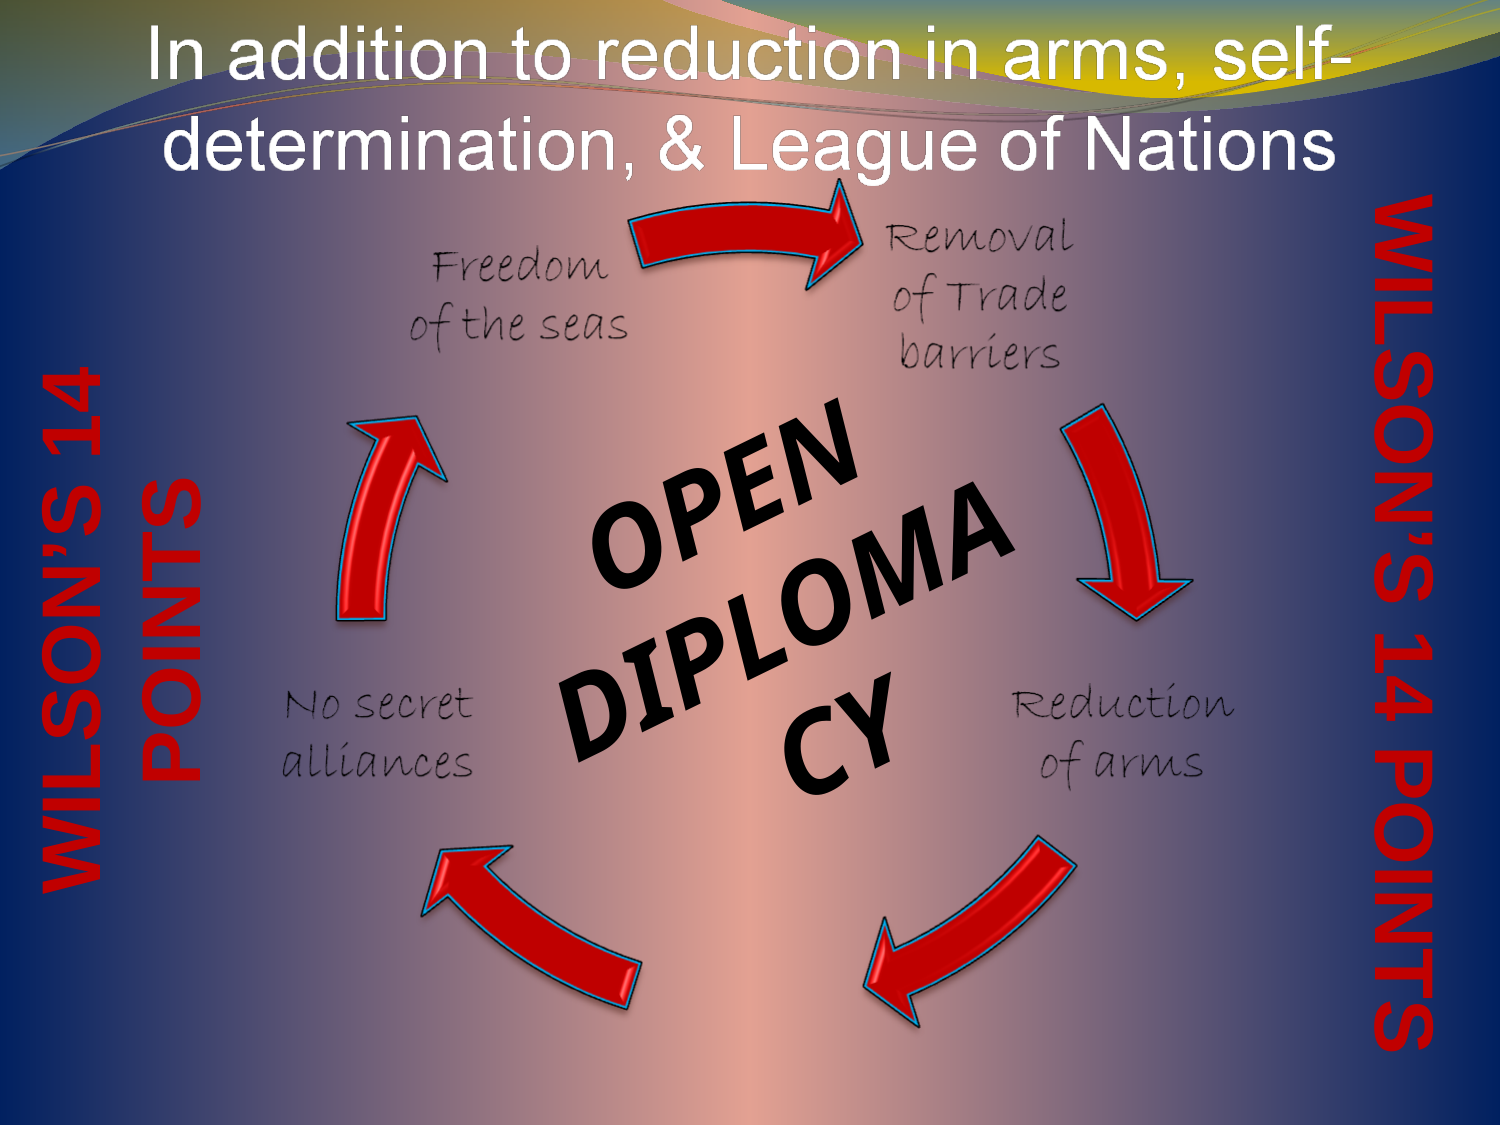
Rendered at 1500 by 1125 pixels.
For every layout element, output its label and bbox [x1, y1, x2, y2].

title [0, 0, 1500, 173]
picture [0, 173, 1500, 1125]
